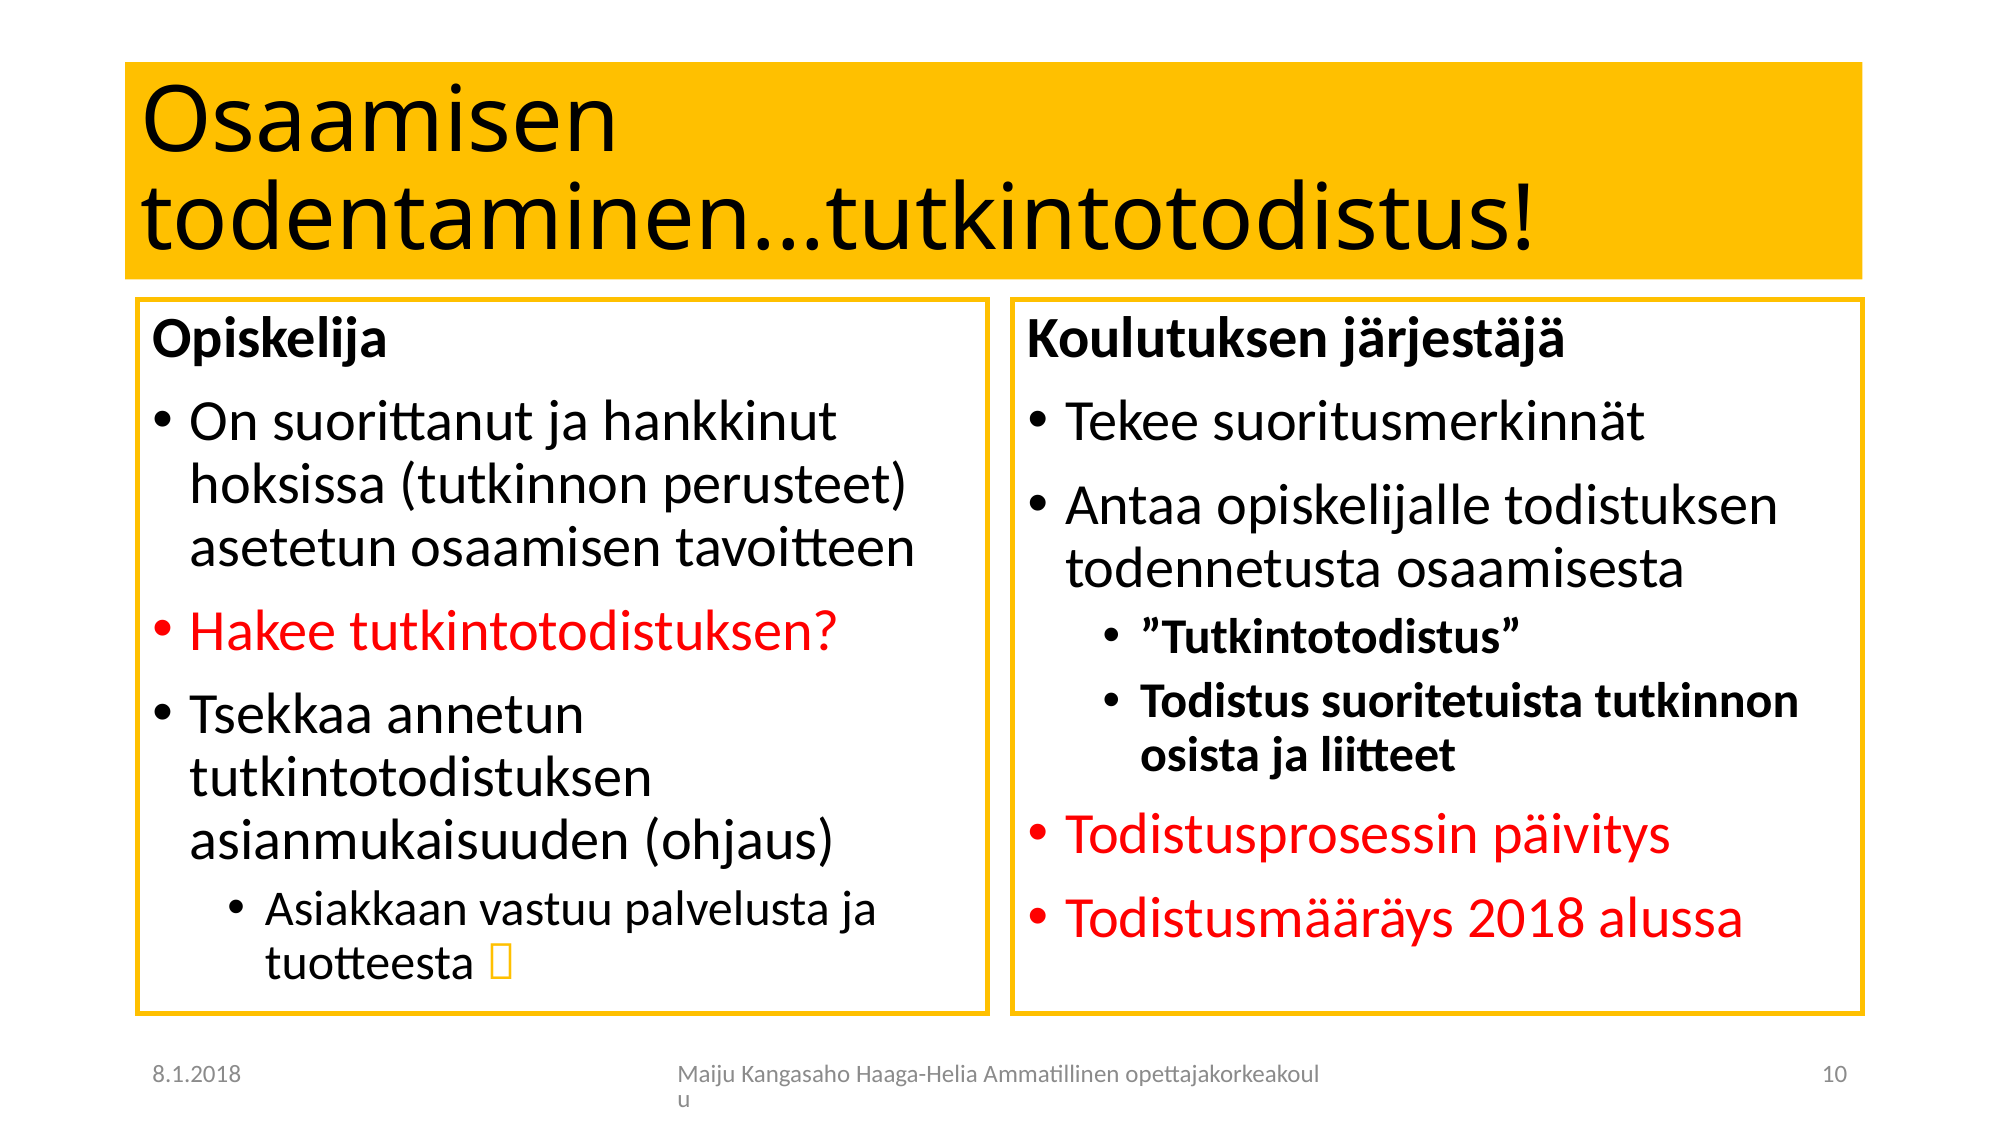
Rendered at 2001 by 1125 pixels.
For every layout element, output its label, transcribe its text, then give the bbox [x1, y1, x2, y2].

title Osaamisen todentaminen...tutkintotodistus! [125, 62, 1863, 280]
slide_number 10 [1412, 1042, 1863, 1103]
list Koulutuksen järjestäjä Tekee suoritusmerkinnät Antaa opiskelijalle todistuksen todennetusta osaamisesta ”Tutkintotodistus” Todistus suoritetuista tutkinnon osista ja liitteet Todistusprosessin päivitys Todistusmääräys 2018 alussa [1011, 298, 1863, 1014]
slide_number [137, 1042, 588, 1103]
list Opiskelija On suorittanut ja hankkinut hoksissa (tutkinnon perusteet) asetetun osaamisen tavoitteen Hakee tutkintotodistuksen? Tsekkaa annetun tutkintotodistuksen asianmukaisuuden (ohjaus) Asiakkaan vastuu palvelusta ja tuotteesta  [136, 298, 988, 1014]
footer Maiju Kangasaho Haaga-Helia Ammatillinen opettajakorkeakoulu [662, 1042, 1338, 1103]
